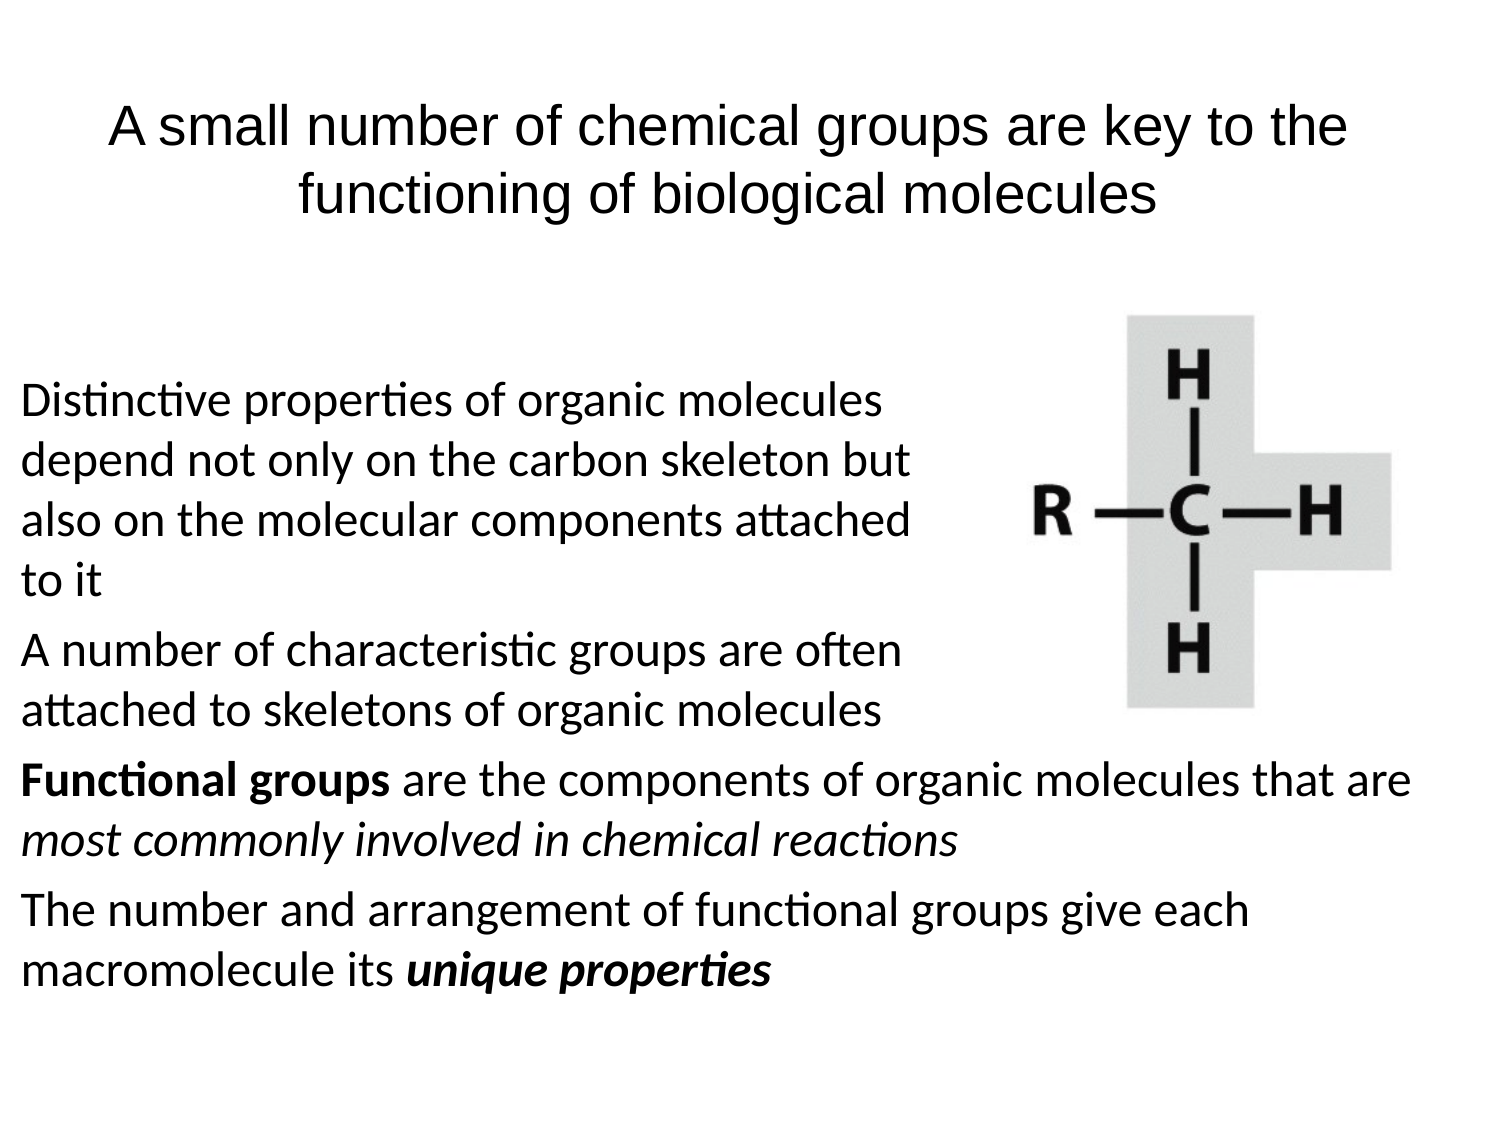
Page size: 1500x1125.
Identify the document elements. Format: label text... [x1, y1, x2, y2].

picture [999, 298, 1500, 729]
title A small number of chemical groups are key to the functioning of biological molecules [22, 80, 1423, 234]
list Distinctive properties of organic molecules depend not only on the carbon skeleton but also on the molecular components attached to it A number of characteristic groups are often attached to skeletons of organic molecules Functional groups are the components of organic molecules that are most commonly involved in chemical reactions The number and arrangement of functional groups give each macromolecule its unique properties [5, 359, 1431, 1099]
